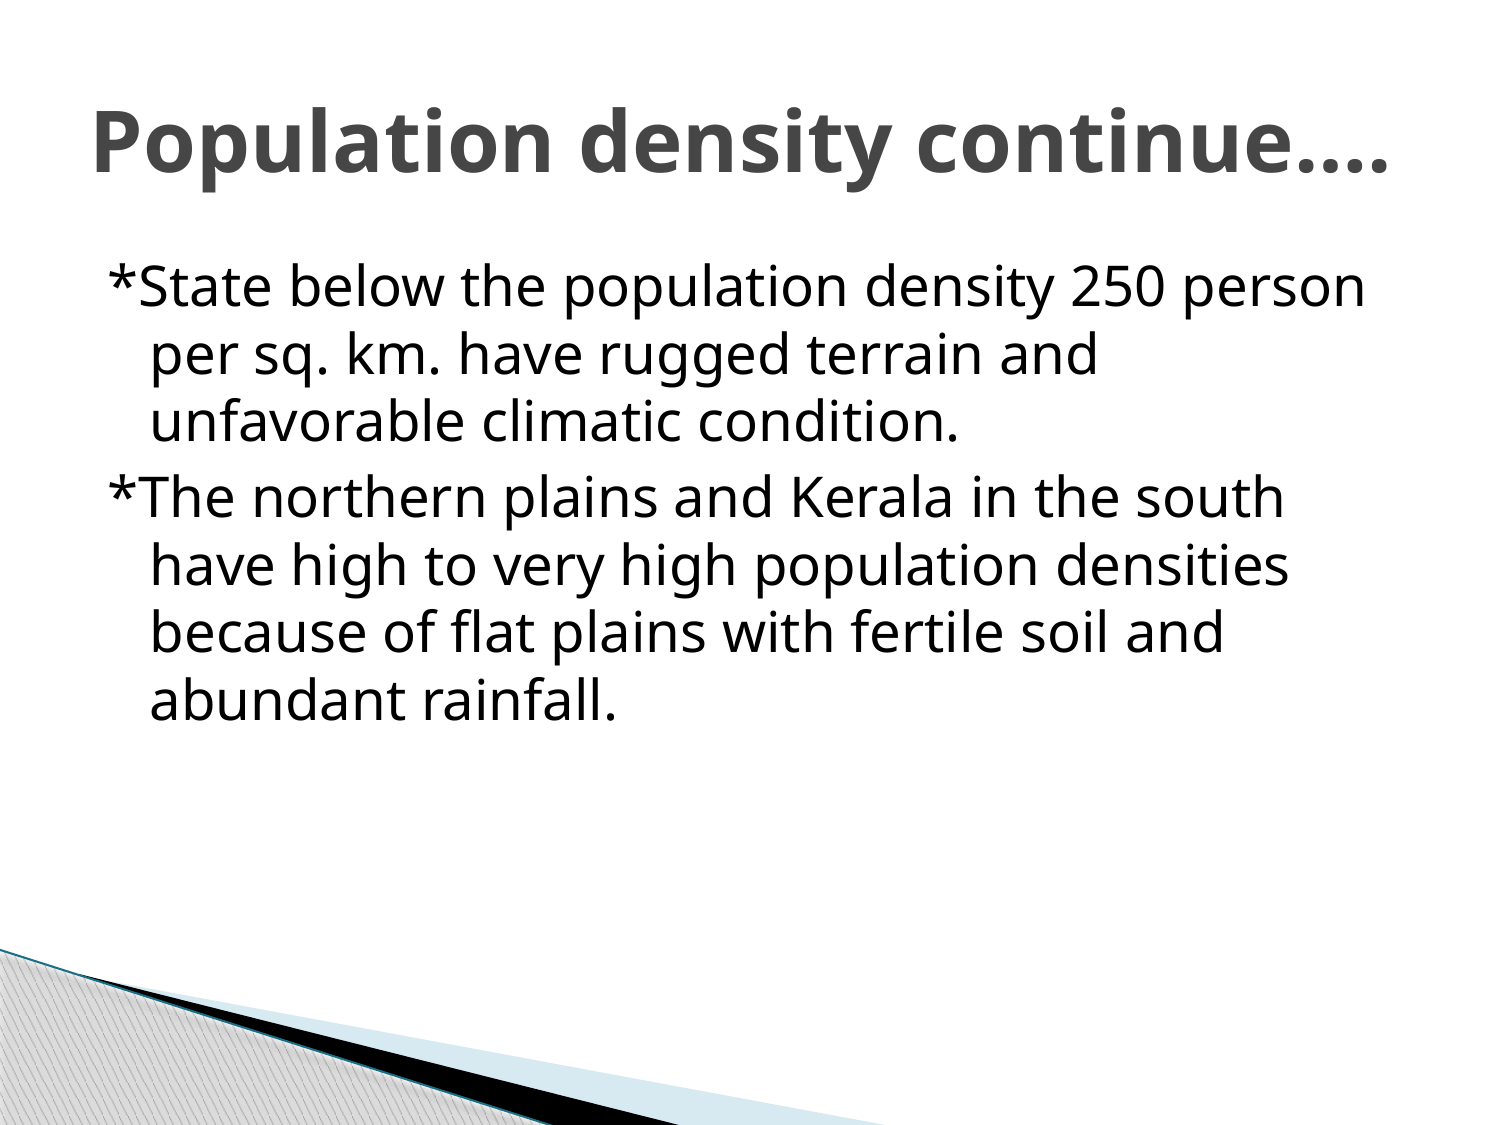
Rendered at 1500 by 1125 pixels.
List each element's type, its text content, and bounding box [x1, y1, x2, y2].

list *State below the population density 250 person per sq. km. have rugged terrain and unfavorable climatic condition. *The northern plains and Kerala in the south have high to very high population densities because of flat plains with fertile soil and abundant rainfall. [75, 243, 1425, 986]
title Population density continue…. [75, 45, 1425, 233]
